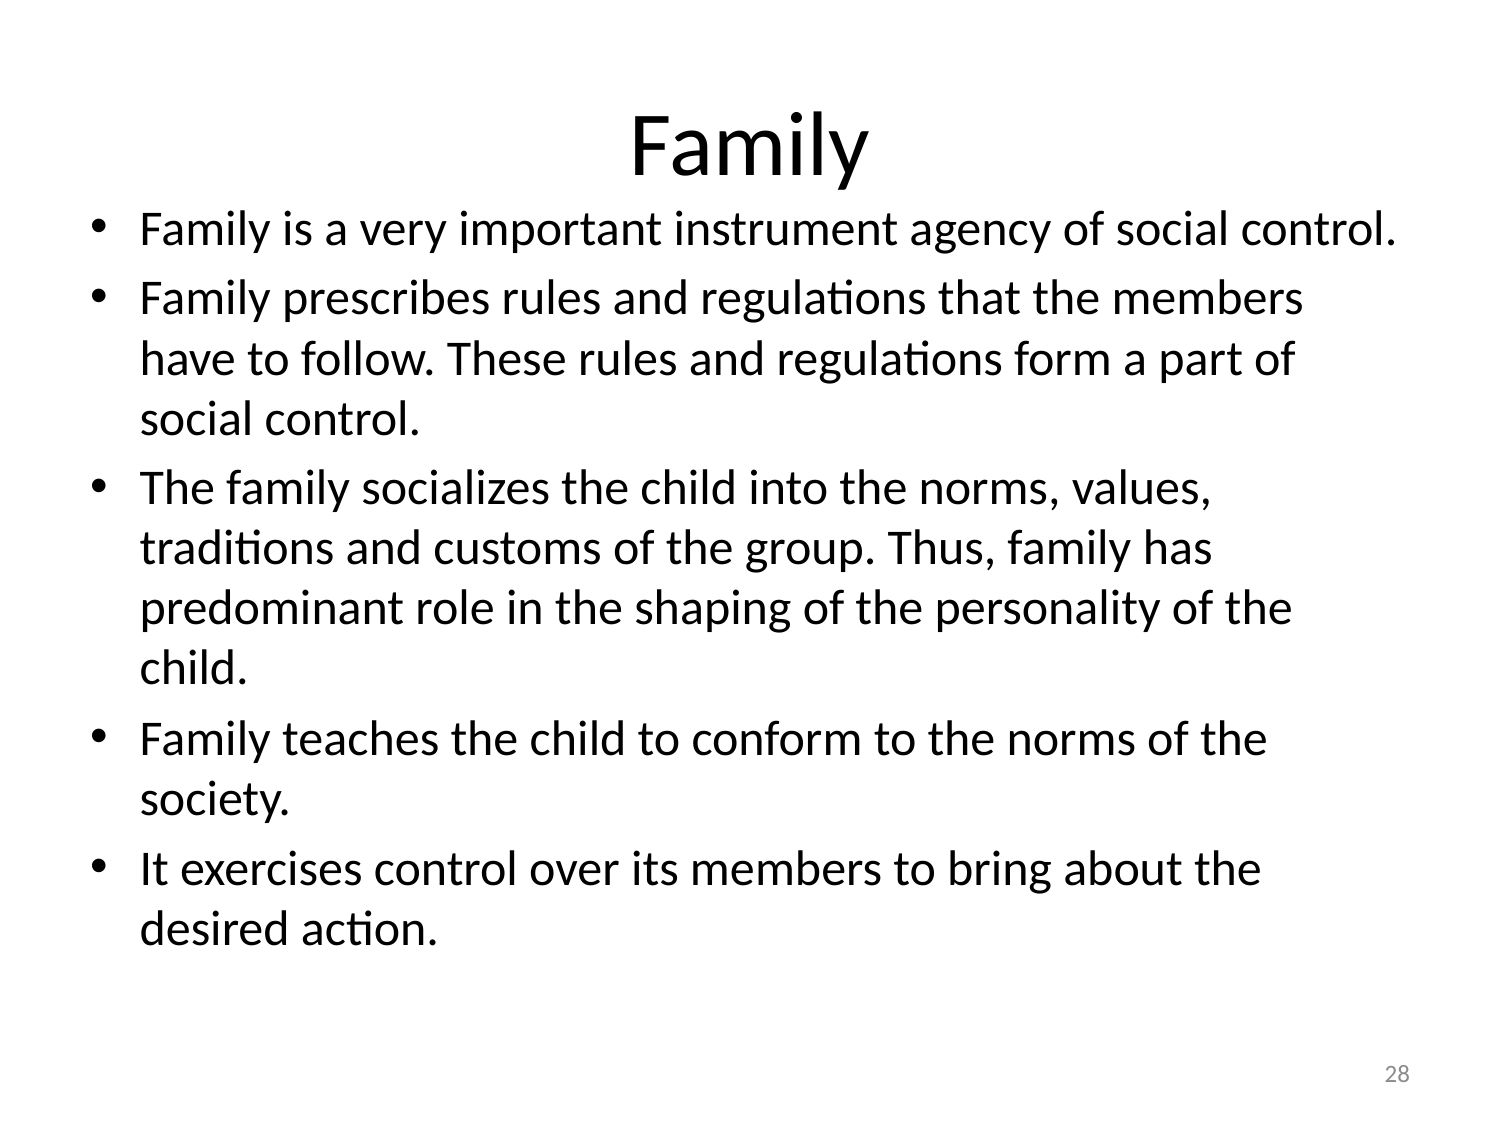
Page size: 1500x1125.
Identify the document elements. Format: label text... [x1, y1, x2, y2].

slide_number 28 [1074, 1042, 1425, 1103]
list Family is a very important instrument agency of social control. Family prescribes rules and regulations that the members have to follow. These rules and regulations form a part of social control. The family socializes the child into the norms, values, traditions and customs of the group. Thus, family has predominant role in the shaping of the personality of the child. Family teaches the child to conform to the norms of the society. It exercises control over its members to bring about the desired action. [75, 187, 1425, 1005]
title Family [75, 45, 1425, 187]
